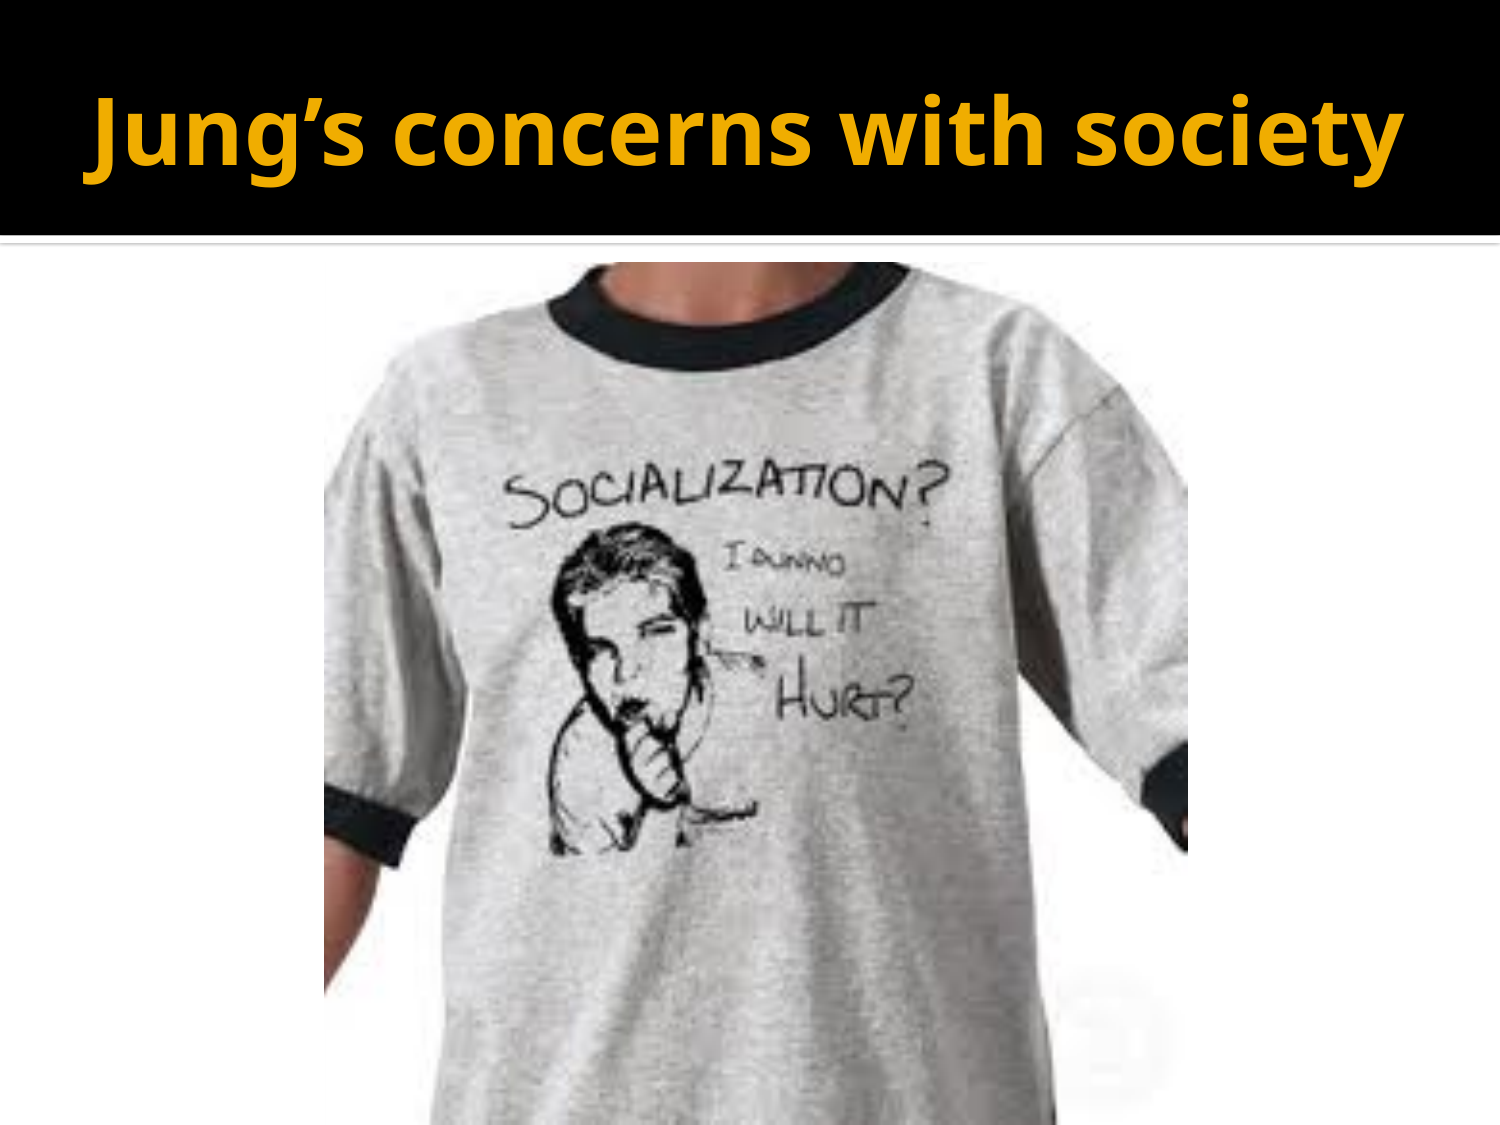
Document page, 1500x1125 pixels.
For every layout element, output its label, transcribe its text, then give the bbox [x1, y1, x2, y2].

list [324, 262, 1188, 1125]
title Jung’s concerns with society [75, 25, 1425, 231]
